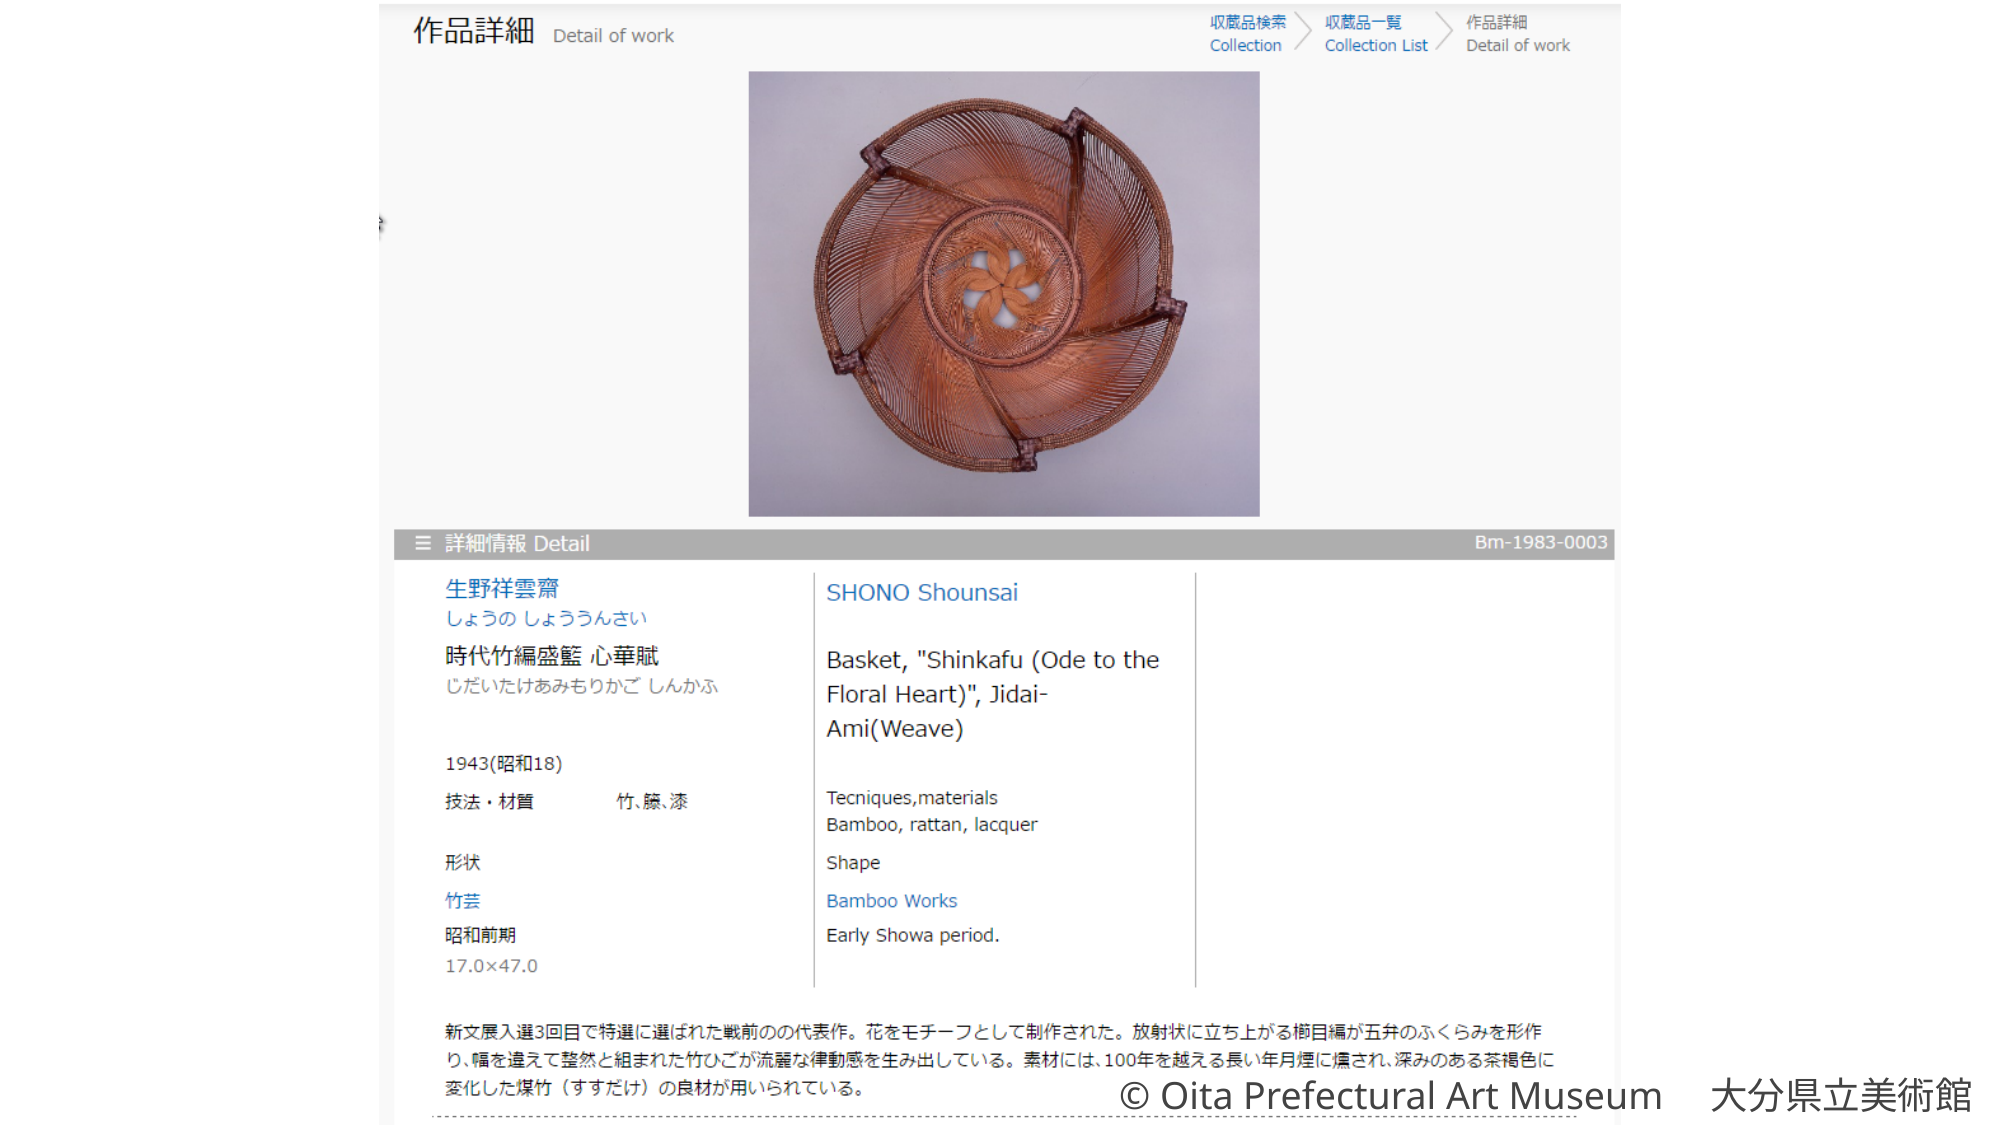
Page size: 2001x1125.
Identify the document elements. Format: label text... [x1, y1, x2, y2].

picture [378, 0, 1621, 1125]
text_box © Oita Prefectural Art Museum 大分県立美術館 [1621, 1064, 1988, 1125]
